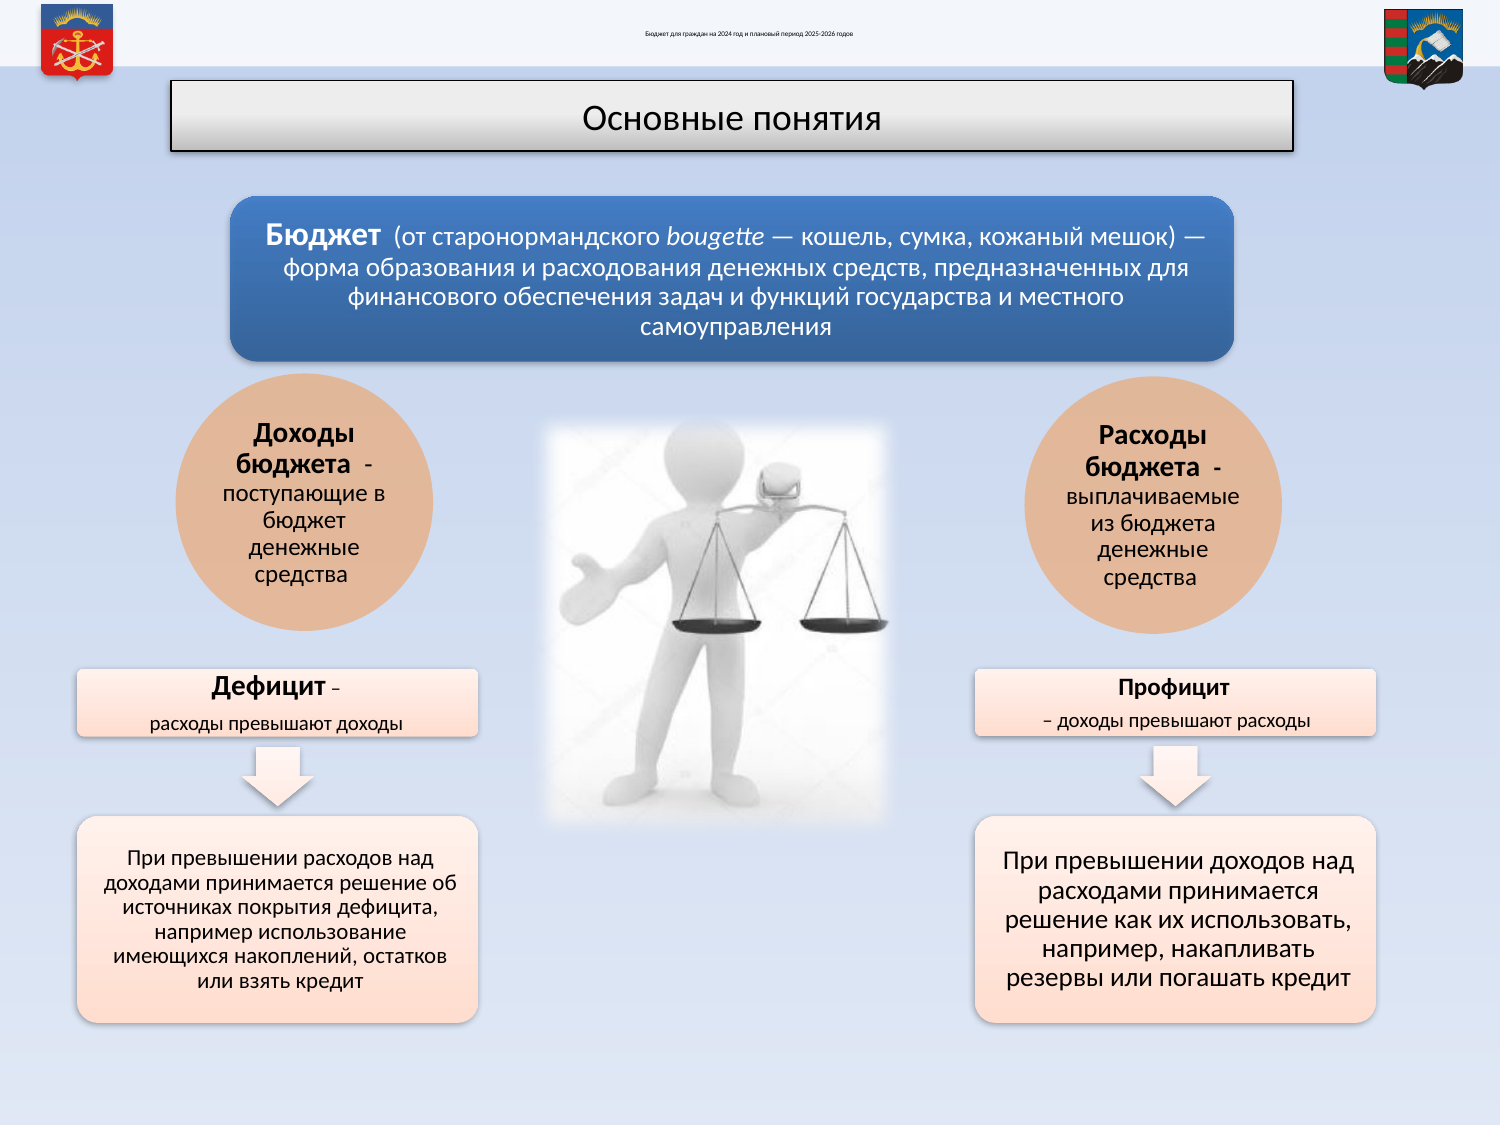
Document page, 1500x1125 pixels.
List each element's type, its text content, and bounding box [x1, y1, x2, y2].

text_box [76, 668, 479, 1024]
picture [1384, 8, 1463, 91]
picture [41, 4, 113, 81]
text_box Основные понятия [170, 80, 1294, 152]
picture [528, 408, 904, 842]
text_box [229, 195, 1235, 362]
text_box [169, 373, 439, 632]
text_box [1018, 376, 1288, 635]
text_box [974, 668, 1377, 1024]
title Бюджет для граждан на 2024 год и плановый период 2025-2026 годов [0, 0, 1500, 67]
